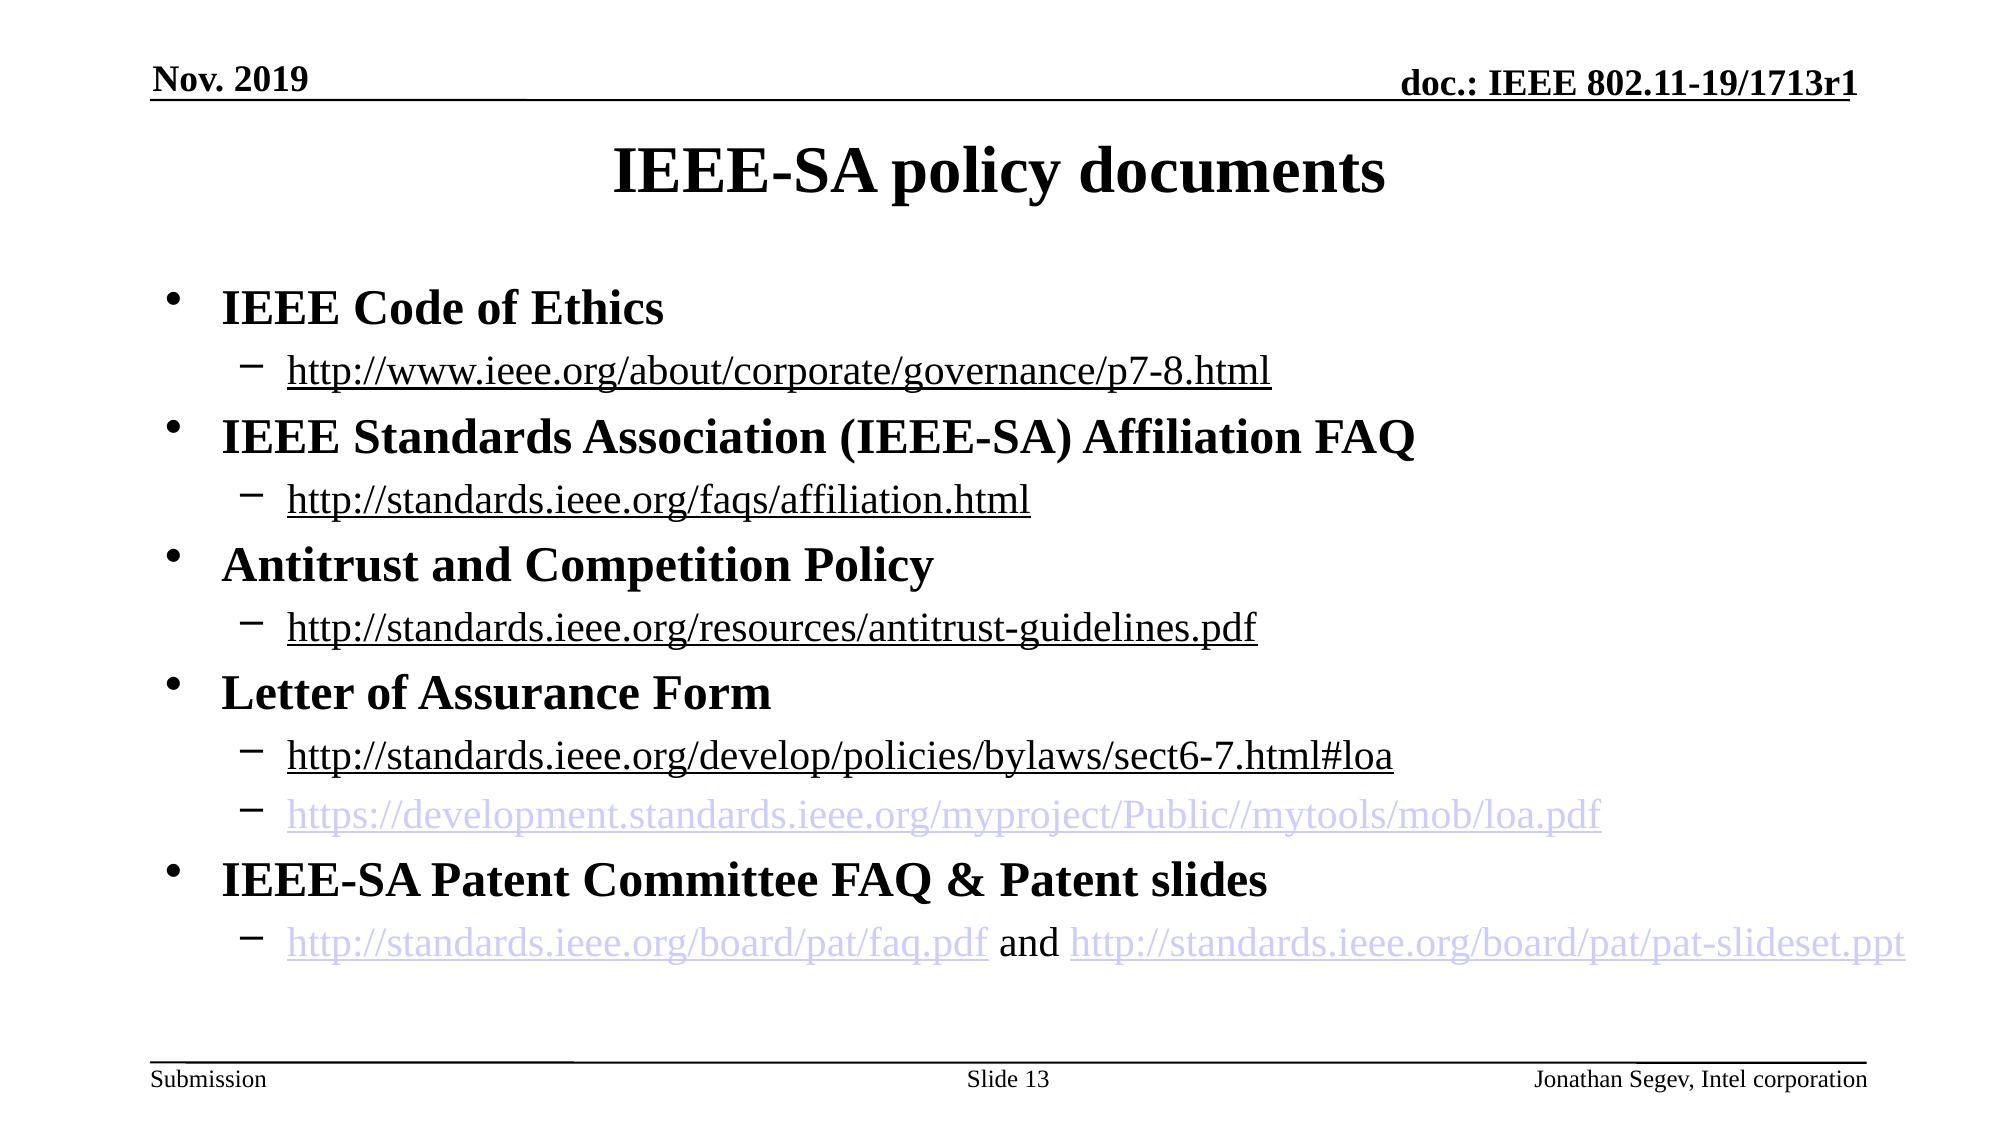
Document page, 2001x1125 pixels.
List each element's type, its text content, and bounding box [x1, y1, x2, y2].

list IEEE Code of Ethics http://www.ieee.org/about/corporate/governance/p7-8.html IEEE Standards Association (IEEE-SA) Affiliation FAQ http://standards.ieee.org/faqs/affiliation.html Antitrust and Competition Policy http://standards.ieee.org/resources/antitrust-guidelines.pdf Letter of Assurance Form http://standards.ieee.org/develop/policies/bylaws/sect6-7.html#loa https://development.standards.ieee.org/myproject/Public//mytools/mob/loa.pdf IEEE-SA Patent Committee FAQ & Patent slides http://standards.ieee.org/board/pat/faq.pdf and http://standards.ieee.org/board/pat/pat-slideset.ppt [149, 266, 1922, 1000]
footer Jonathan Segev, Intel corporation [1171, 1061, 1869, 1093]
slide_number Slide 13 [950, 1061, 1067, 1123]
title IEEE-SA policy documents [149, 112, 1850, 221]
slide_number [152, 54, 563, 100]
